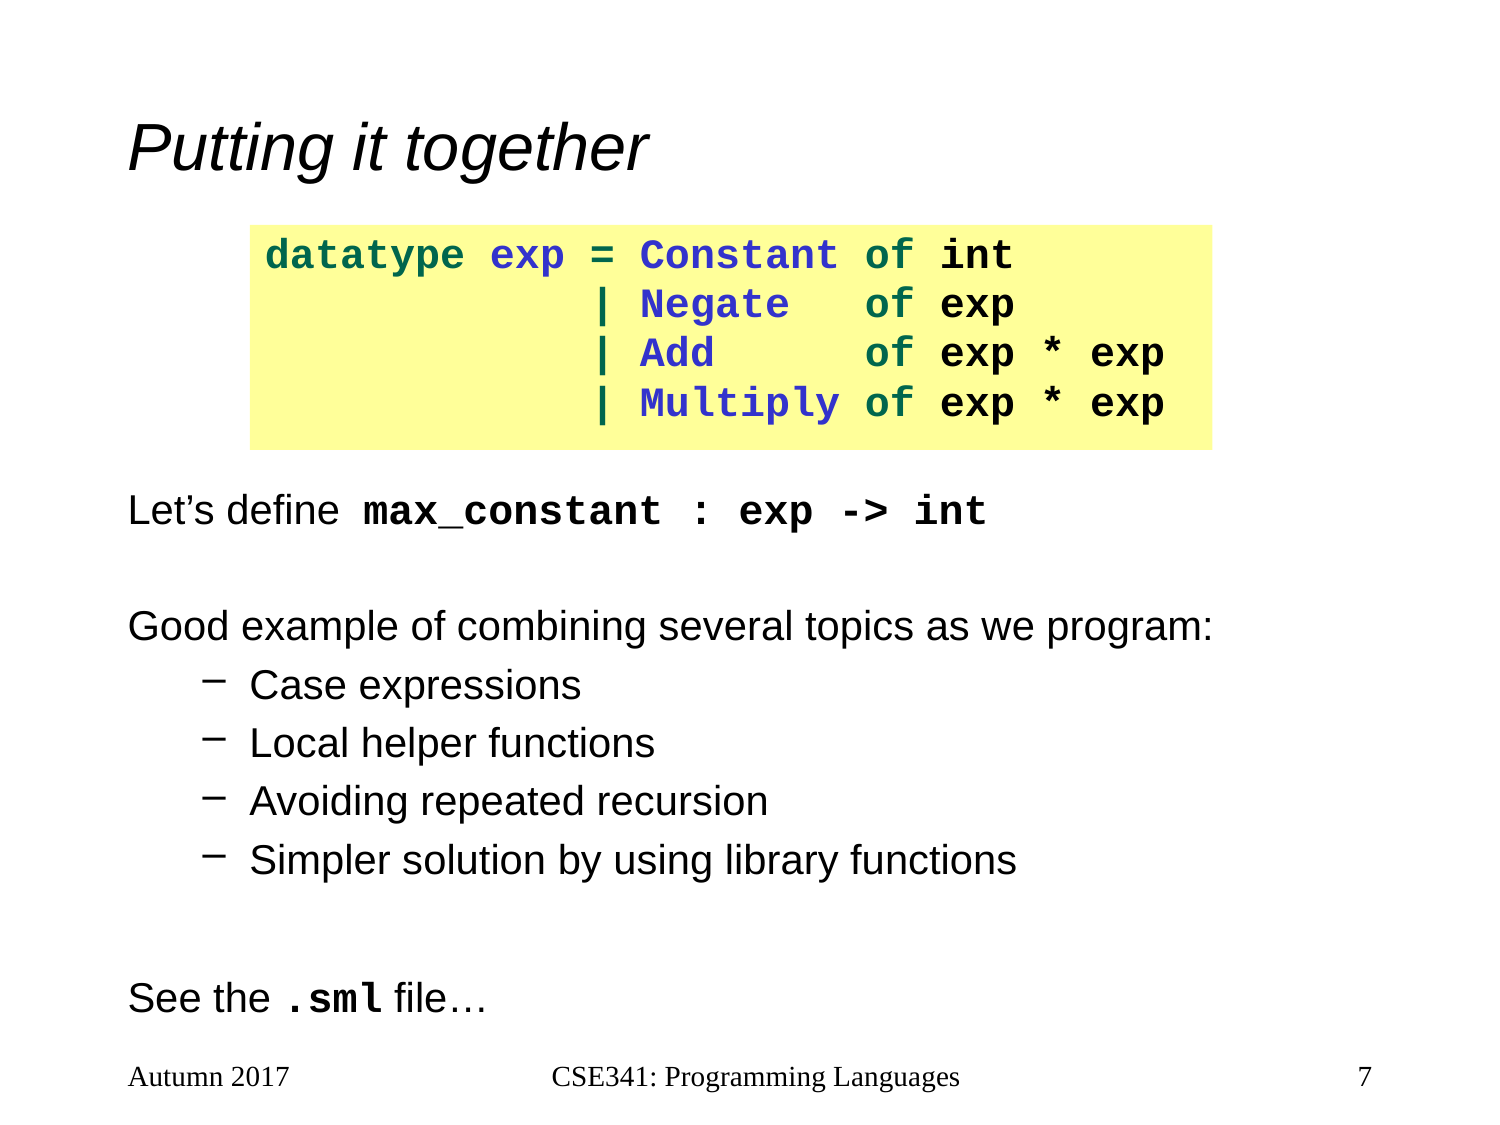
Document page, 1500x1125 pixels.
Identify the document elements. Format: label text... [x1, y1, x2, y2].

slide_number Autumn 2017 [112, 1049, 426, 1125]
list Let’s define max_constant : exp -> int Good example of combining several topics as we program: Case expressions Local helper functions Avoiding repeated recursion Simpler solution by using library functions See the .sml file… [112, 474, 1388, 963]
footer CSE341: Programming Languages [474, 1049, 1038, 1125]
slide_number 7 [1074, 1049, 1388, 1125]
text_box datatype exp = Constant of int | Negate of exp | Add of exp * exp | Multiply of exp * exp [249, 224, 1213, 450]
title Putting it together [112, 49, 1388, 238]
